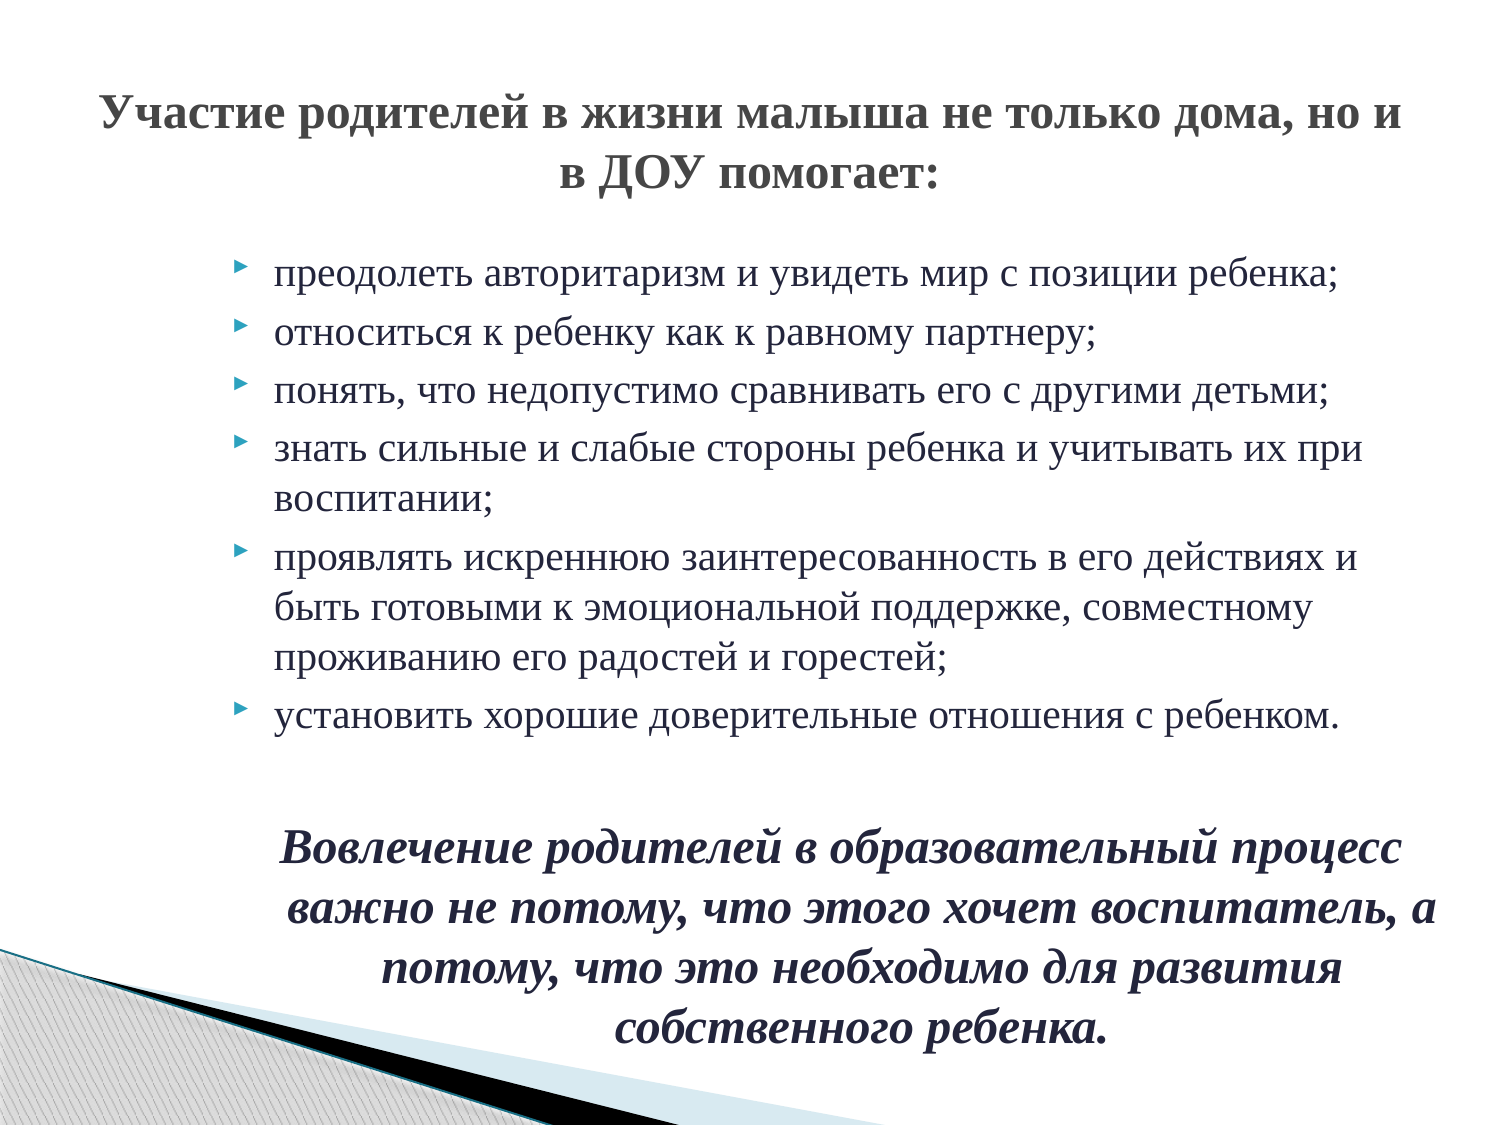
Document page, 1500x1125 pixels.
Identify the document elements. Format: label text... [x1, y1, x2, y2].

list преодолеть авторитаризм и увидеть мир с позиции ребенка; относиться к ребенку как к равному партнеру; понять, что недопустимо сравнивать его с другими детьми; знать сильные и слабые стороны ребенка и учитывать их при воспитании; проявлять искреннюю заинтересованность в его действиях и быть готовыми к эмоциональной поддержке, совместному проживанию его радостей и горестей; установить хорошие доверительные отношения с ребенком. Вовлечение родителей в образовательный процесс важно не потому, что этого хочет воспитатель, а потому, что это необходимо для развития собственного ребенка. [199, 237, 1466, 1067]
title Участие родителей в жизни малыша не только дома, но и в ДОУ помогает: [75, 45, 1425, 233]
